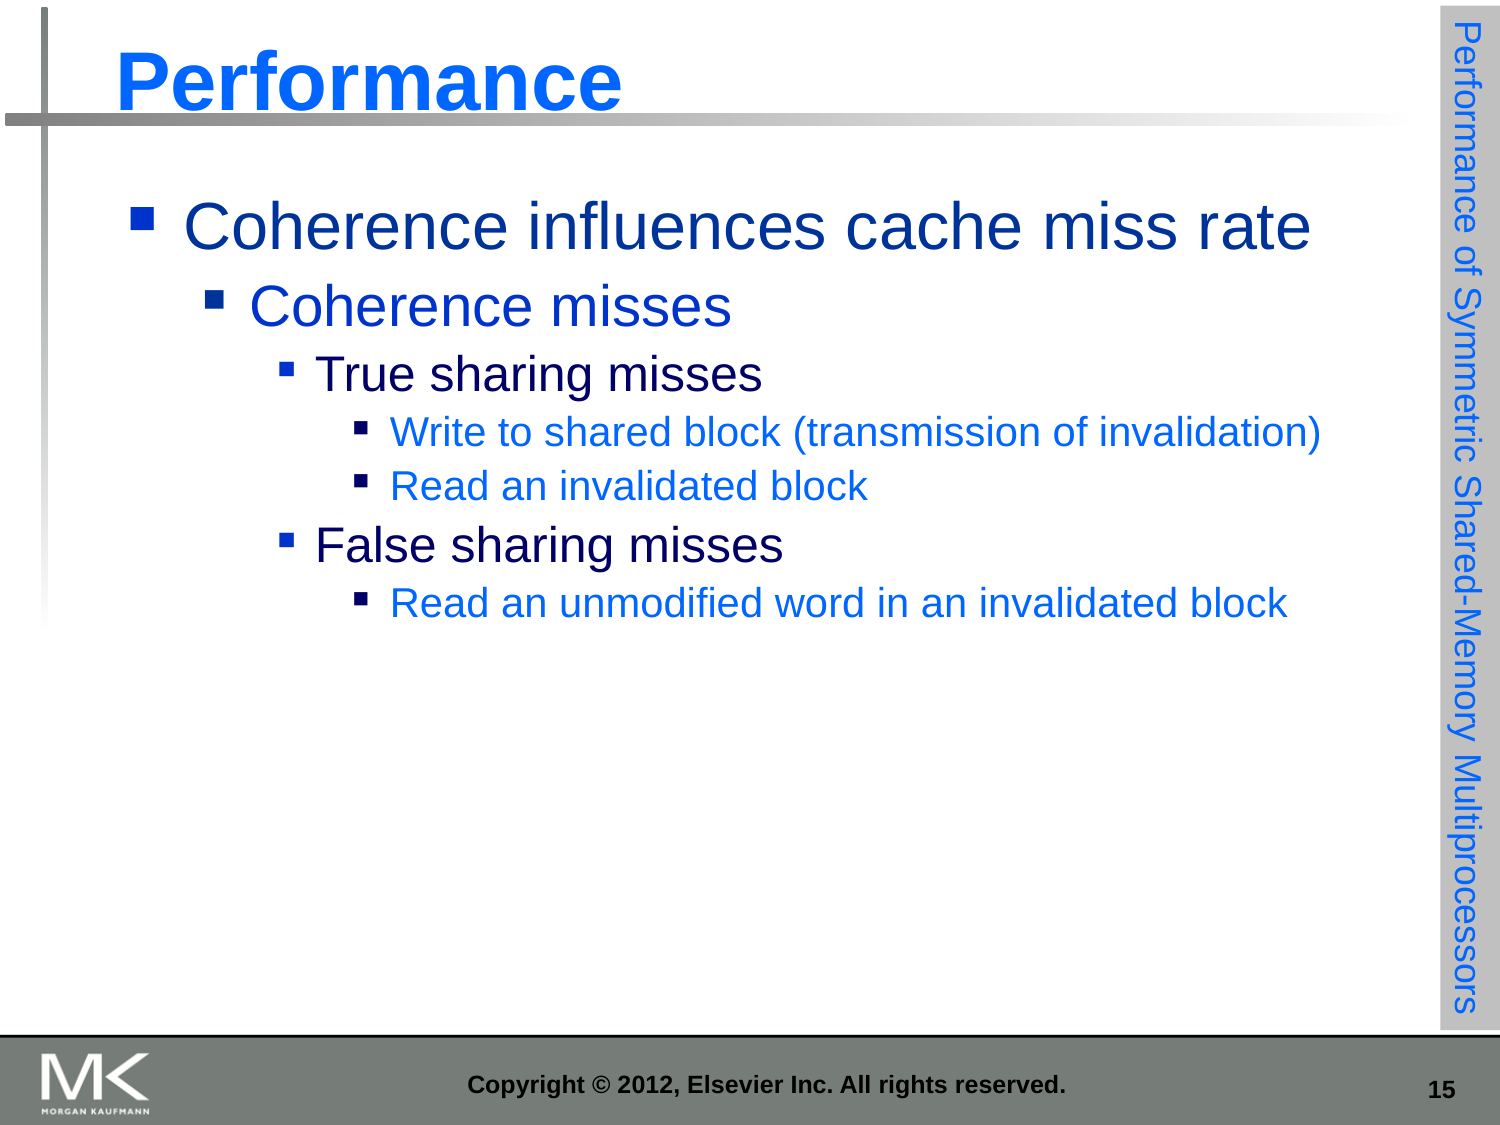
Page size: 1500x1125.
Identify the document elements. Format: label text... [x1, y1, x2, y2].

text_box Performance of Symmetric Shared-Memory Multiprocessors [1440, 5, 1500, 1031]
title Performance [100, 18, 1440, 135]
list Coherence influences cache miss rate Coherence misses True sharing misses Write to shared block (transmission of invalidation) Read an invalidated block False sharing misses Read an unmodified word in an invalidated block [111, 184, 1440, 1024]
footer Copyright © 2012, Elsevier Inc. All rights reserved. [170, 1046, 1365, 1106]
picture [29, 1046, 160, 1123]
